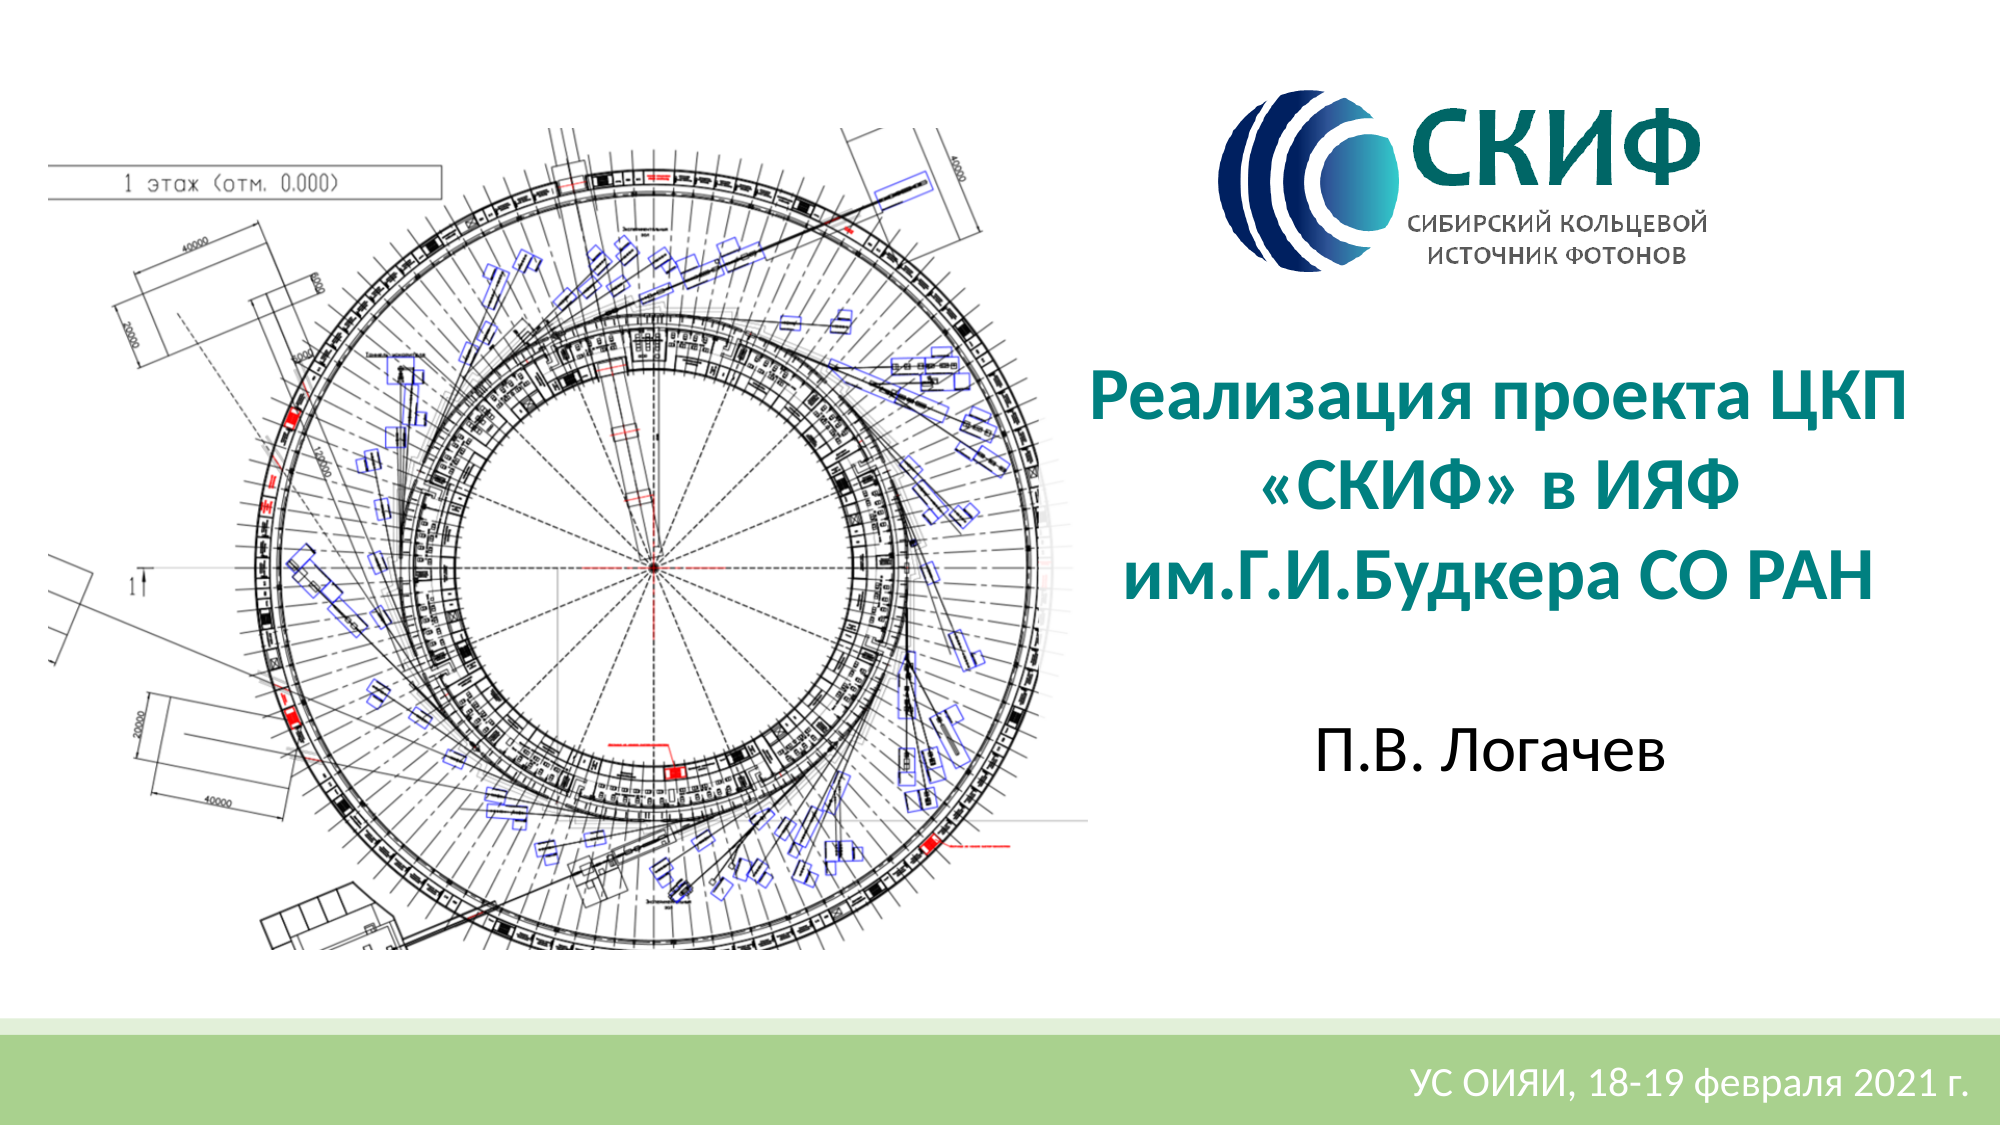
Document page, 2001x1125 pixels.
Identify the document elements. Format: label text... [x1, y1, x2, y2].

picture [48, 128, 1090, 950]
text_box Реализация проекта ЦКП «СКИФ» в ИЯФ им.Г.И.Будкера СО РАН П.В. Логачев [1090, 337, 1960, 793]
text_box УС ОИЯИ, 18-19 февраля 2021 г. [1395, 1047, 1986, 1112]
text_box [0, 1017, 2000, 1034]
picture [1210, 74, 1722, 289]
text_box [0, 1034, 2000, 1125]
